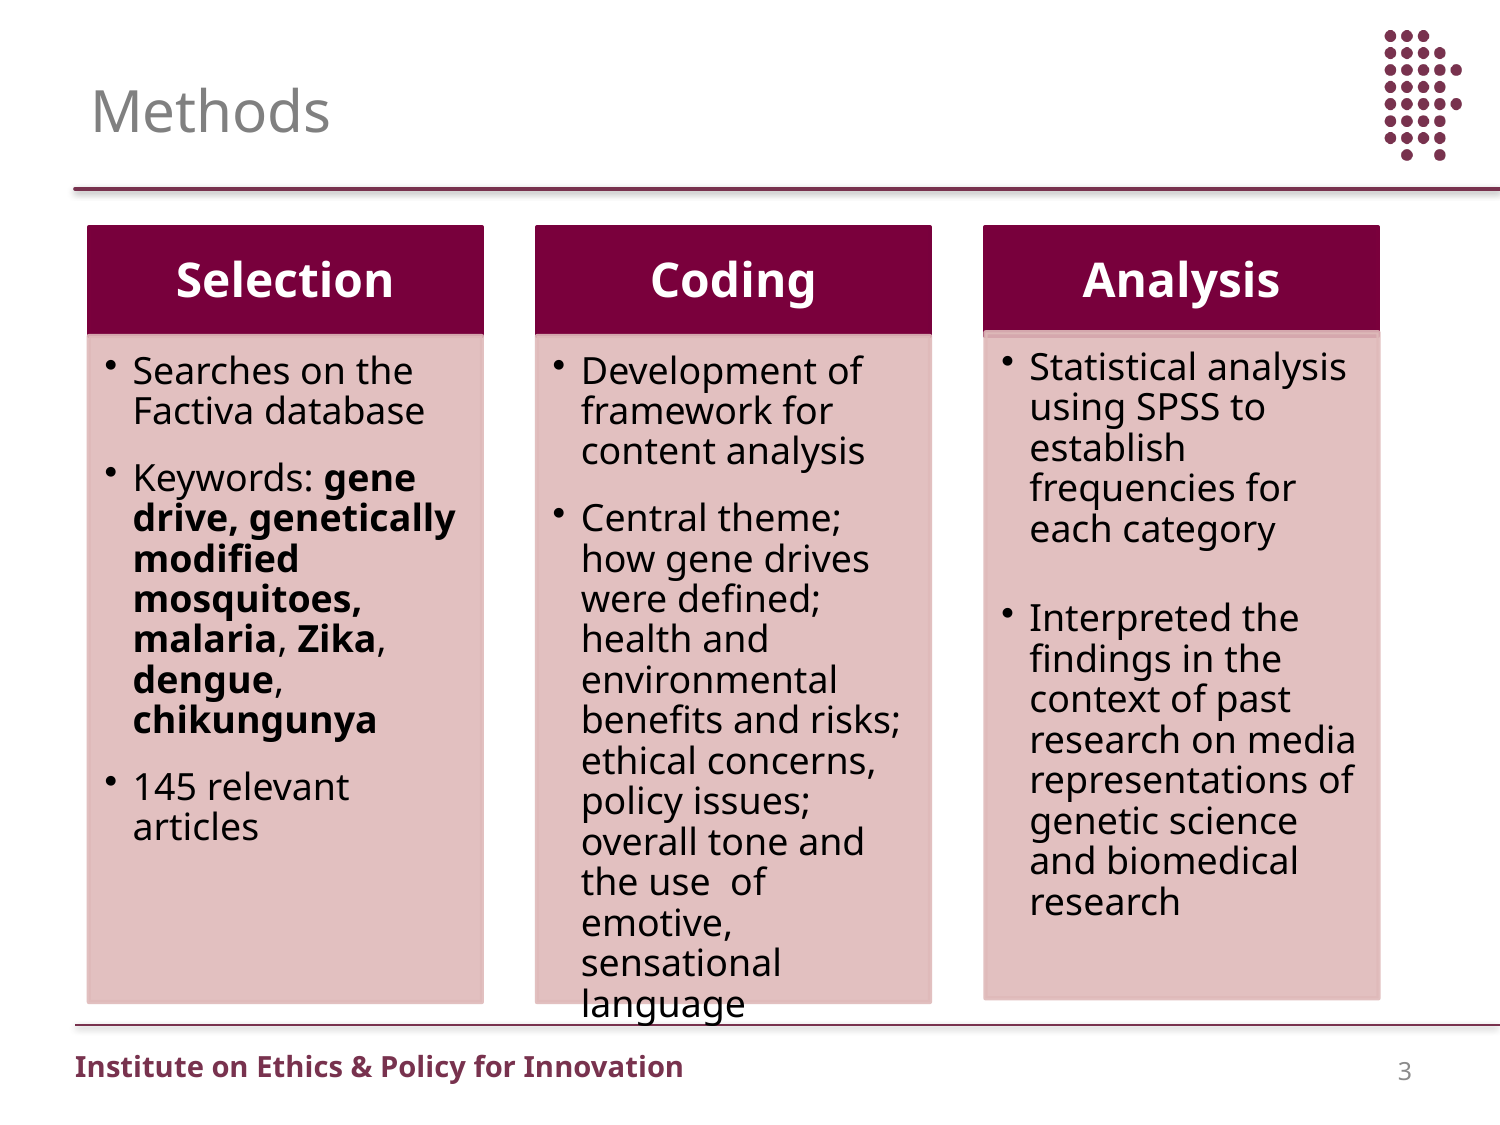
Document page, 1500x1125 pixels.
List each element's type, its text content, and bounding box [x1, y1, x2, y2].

slide_number 3 [1365, 1042, 1428, 1103]
picture [1384, 30, 1462, 161]
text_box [88, 226, 1379, 1003]
title Methods [75, 66, 1425, 254]
